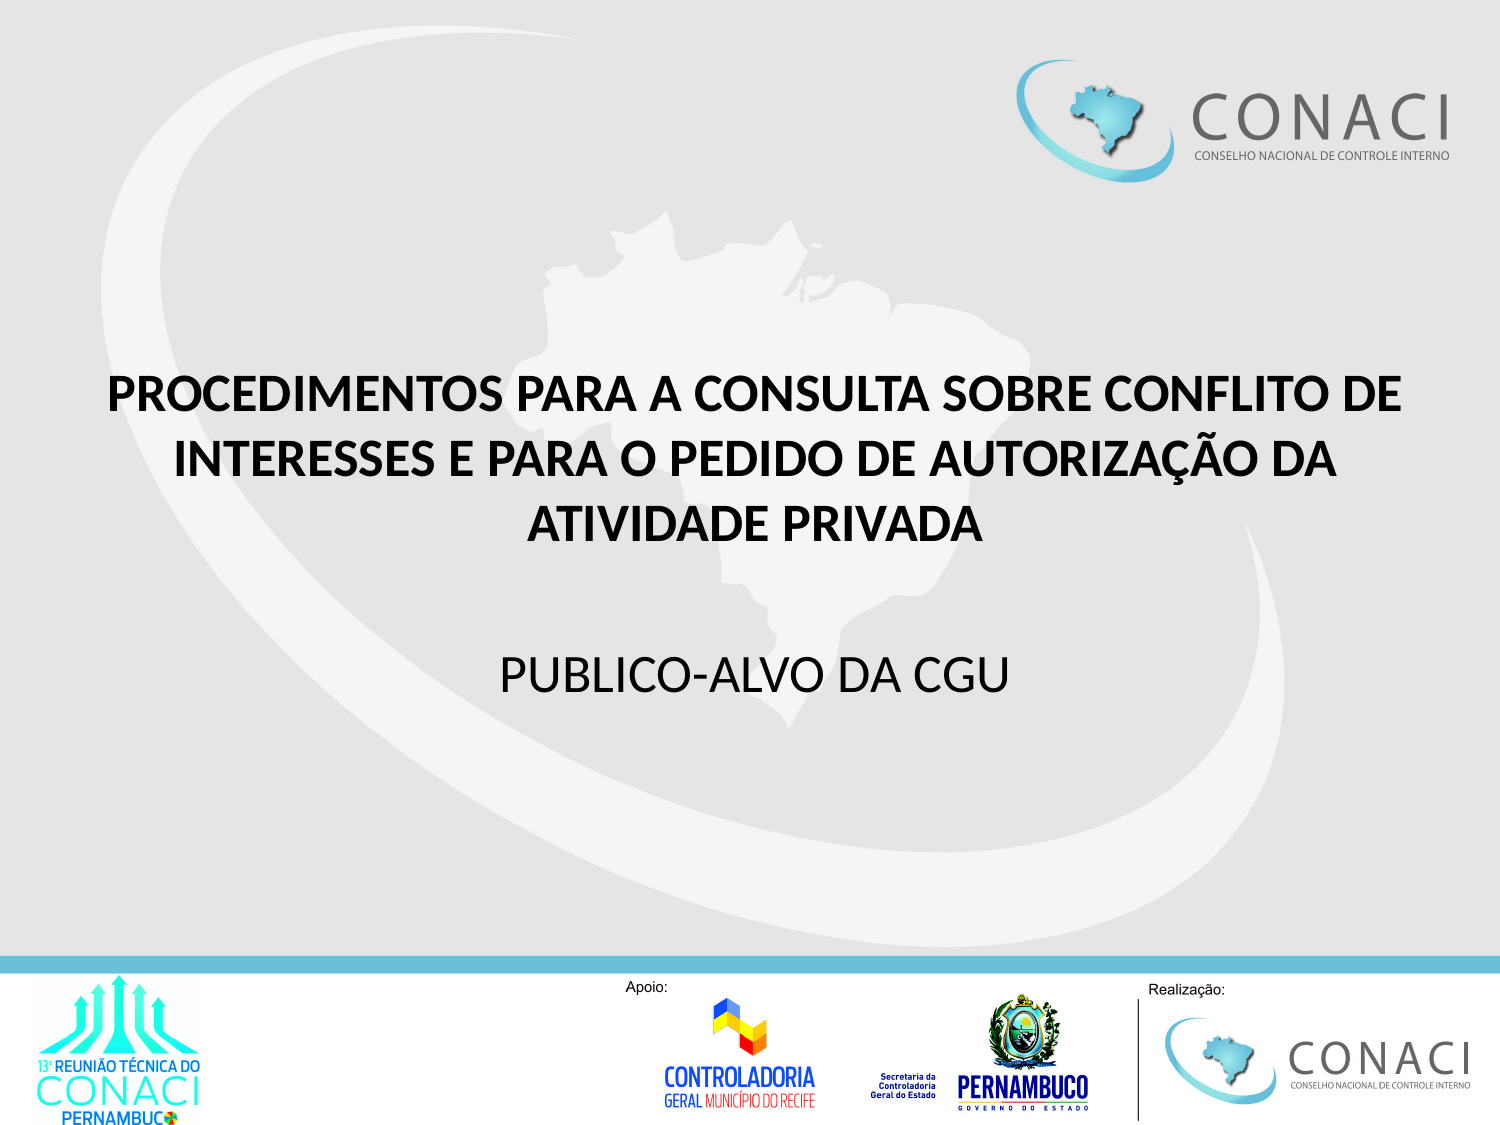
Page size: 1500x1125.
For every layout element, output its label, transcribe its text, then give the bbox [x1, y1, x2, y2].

picture [0, 0, 1500, 1125]
list PROCEDIMENTOS PARA A CONSULTA SOBRE CONFLITO DE INTERESSES E PARA O PEDIDO DE AUTORIZAÇÃO DA ATIVIDADE PRIVADA PUBLICO-ALVO DA CGU [52, 349, 1459, 1093]
